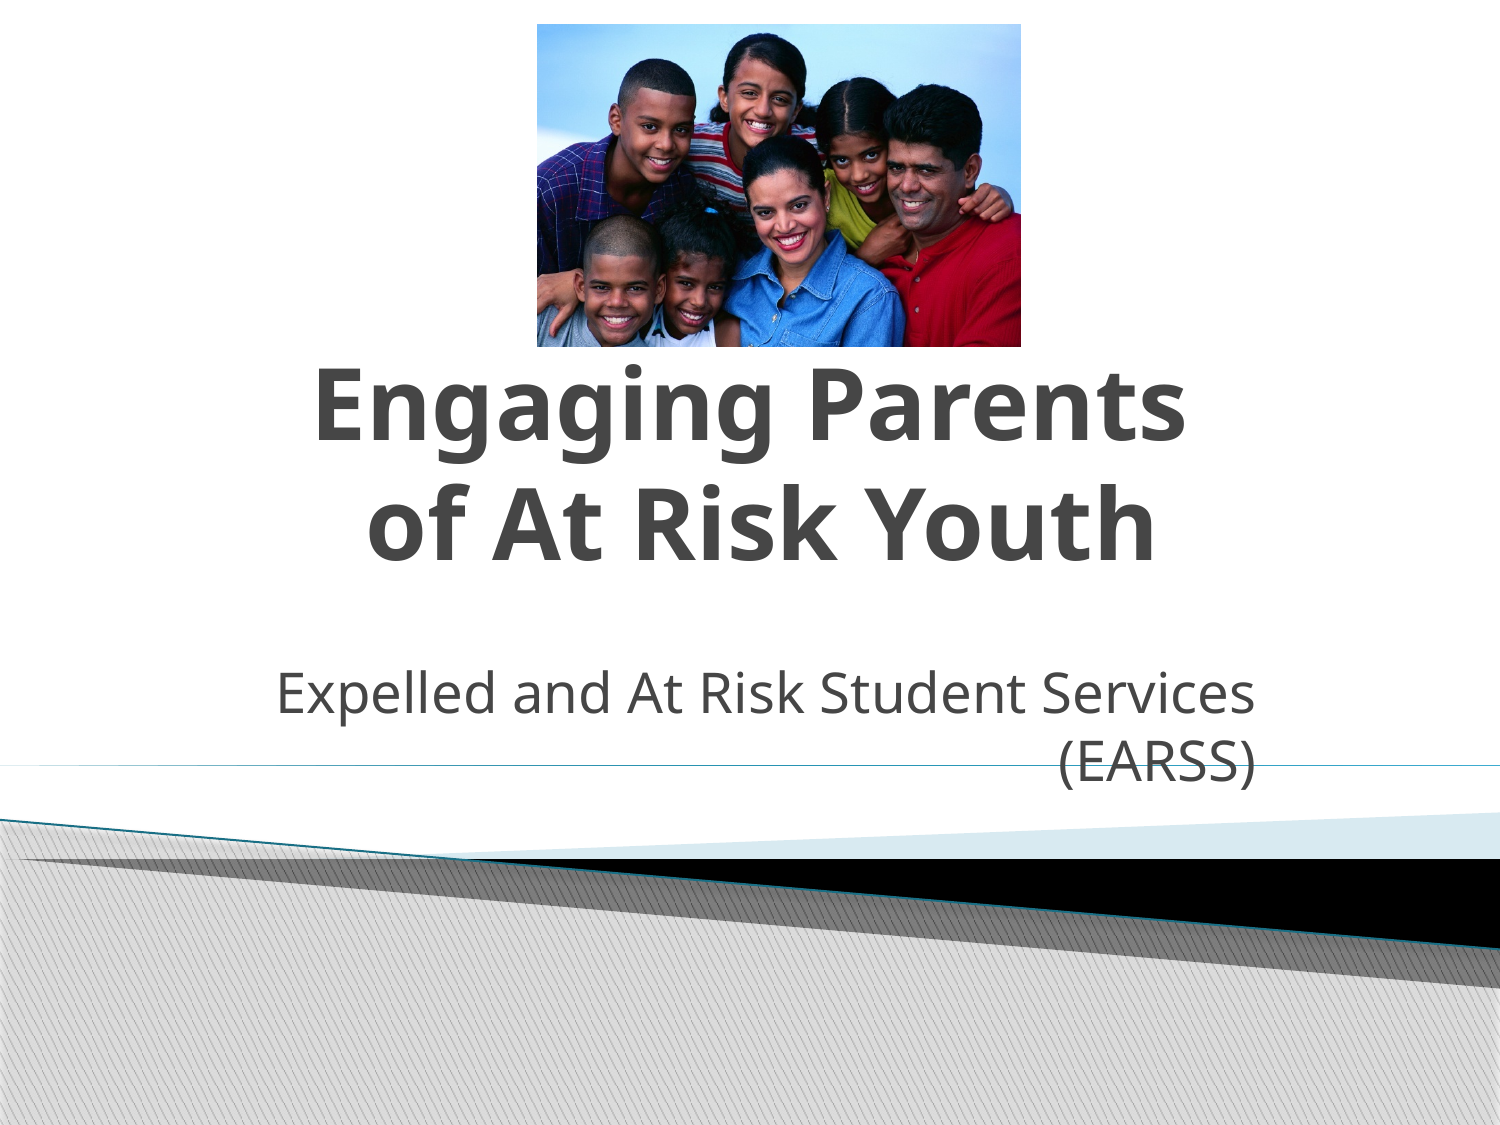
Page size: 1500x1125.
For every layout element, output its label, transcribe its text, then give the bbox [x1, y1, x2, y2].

picture [5, 859, 225, 878]
title Engaging Parents of At Risk Youth [112, 287, 1388, 588]
picture [537, 24, 1021, 347]
picture [920, 932, 1500, 989]
subtitle Expelled and At Risk Student Services (EARSS) [225, 650, 1275, 938]
